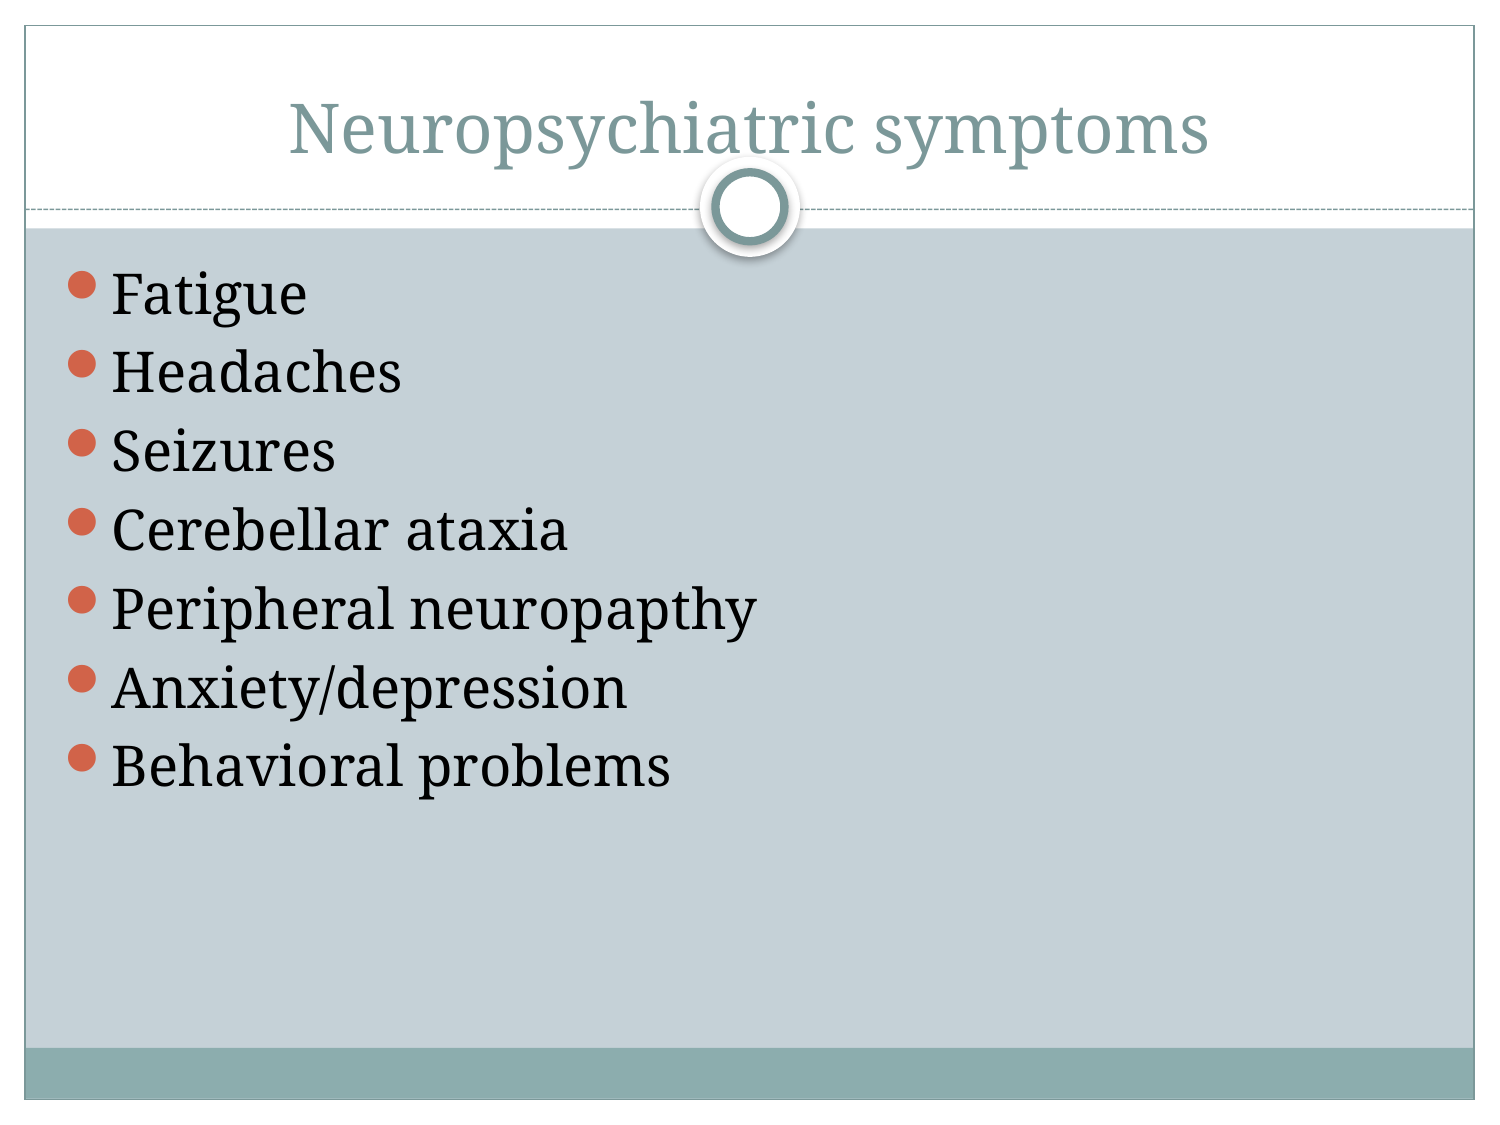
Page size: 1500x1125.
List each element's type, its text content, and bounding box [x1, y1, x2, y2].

list Fatigue Headaches Seizures Cerebellar ataxia Peripheral neuropapthy Anxiety/depression Behavioral problems [49, 250, 1445, 1001]
title Neuropsychiatric symptoms [75, 0, 1425, 175]
